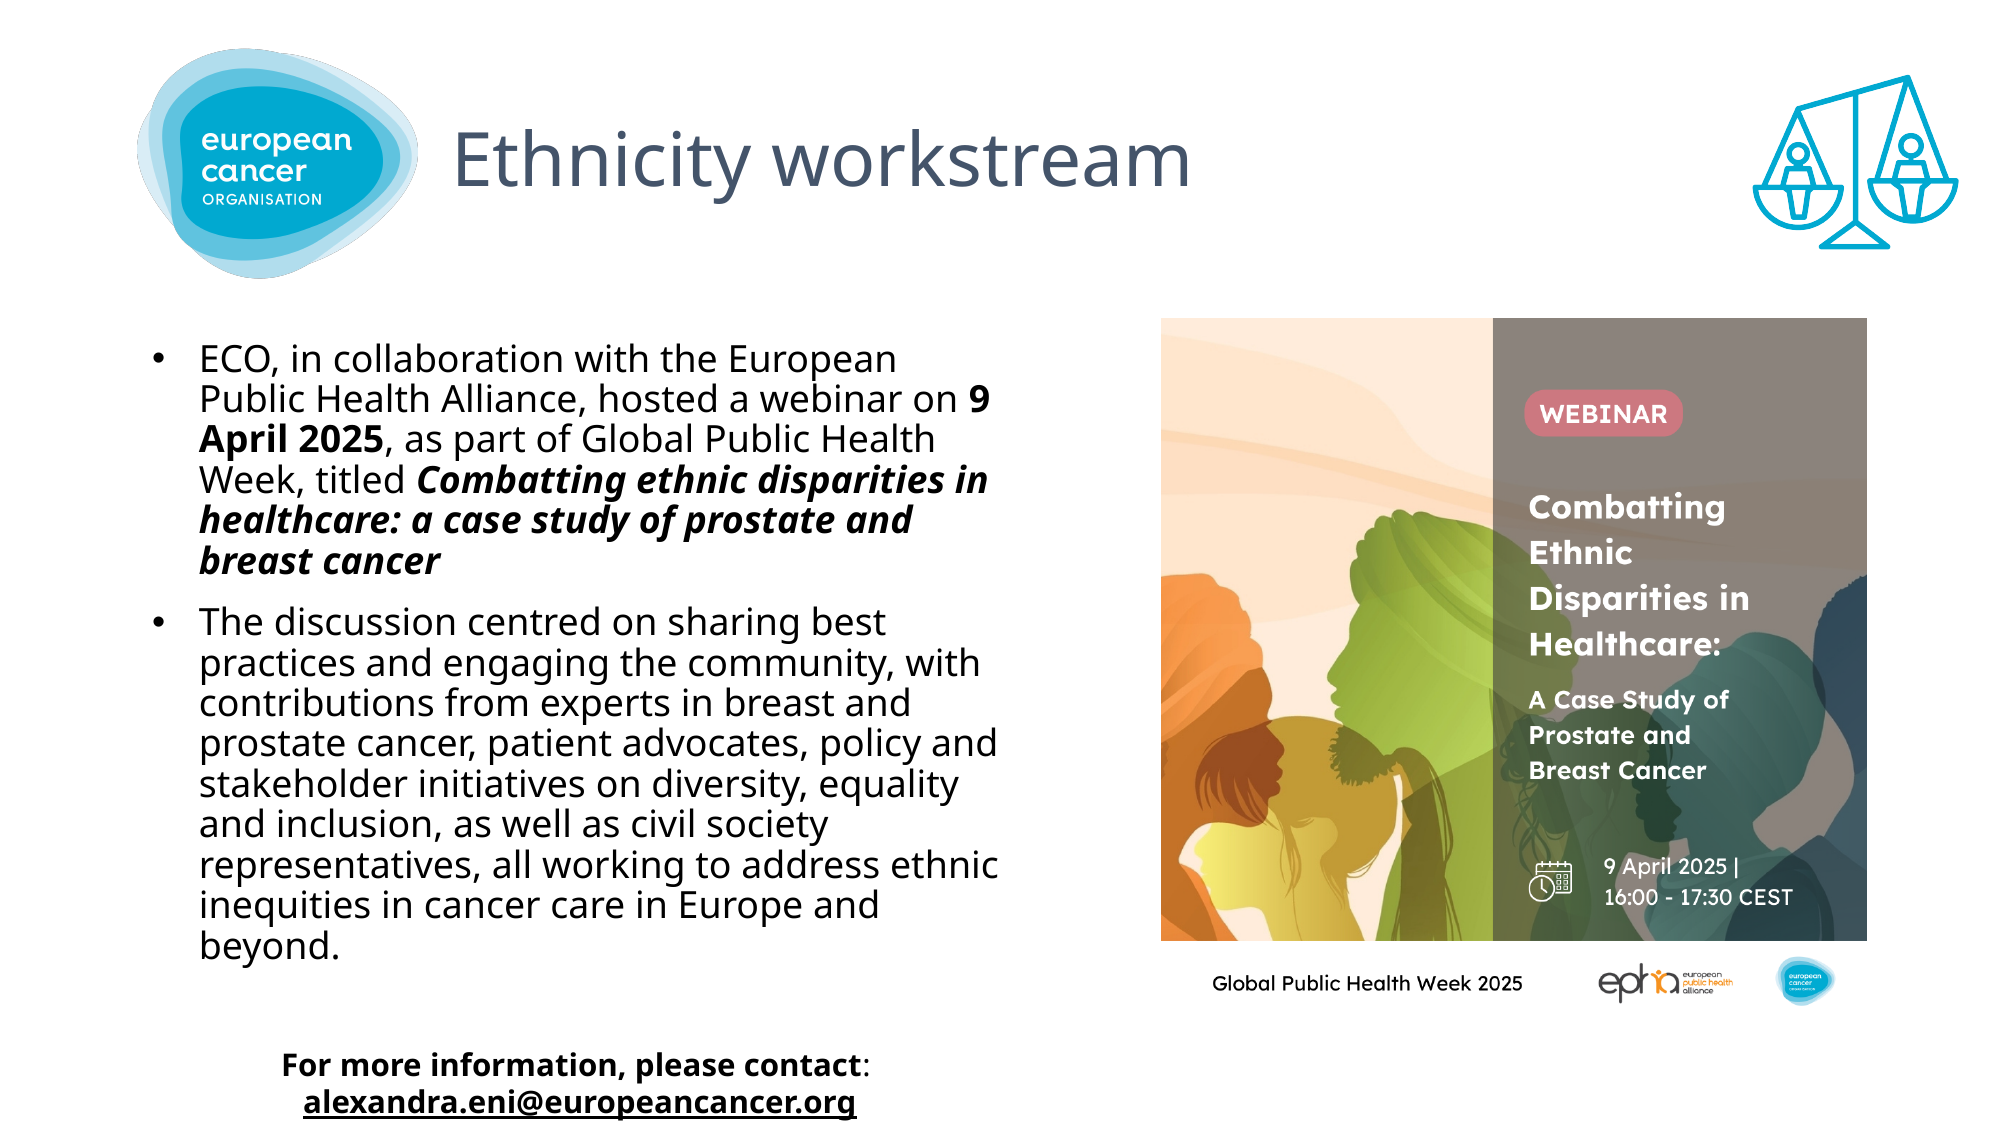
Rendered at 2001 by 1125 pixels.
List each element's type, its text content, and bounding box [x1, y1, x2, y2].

list ECO, in collaboration with the European Public Health Alliance, hosted a webinar on 9 April 2025, as part of Global Public Health Week, titled Combatting ethnic disparities in healthcare: a case study of prostate and breast cancer The discussion centred on sharing best practices and engaging the community, with contributions from experts in breast and prostate cancer, patient advocates, policy and stakeholder initiatives on diversity, equality and inclusion, as well as civil society representatives, all working to address ethnic inequities in cancer care in Europe and beyond. For more information, please contact: alexandra.eni@europeancancer.org [137, 332, 1024, 1072]
title Ethnicity workstream [435, 53, 1749, 272]
picture [1715, 22, 1996, 302]
picture [1161, 318, 1867, 1024]
picture [137, 48, 418, 279]
